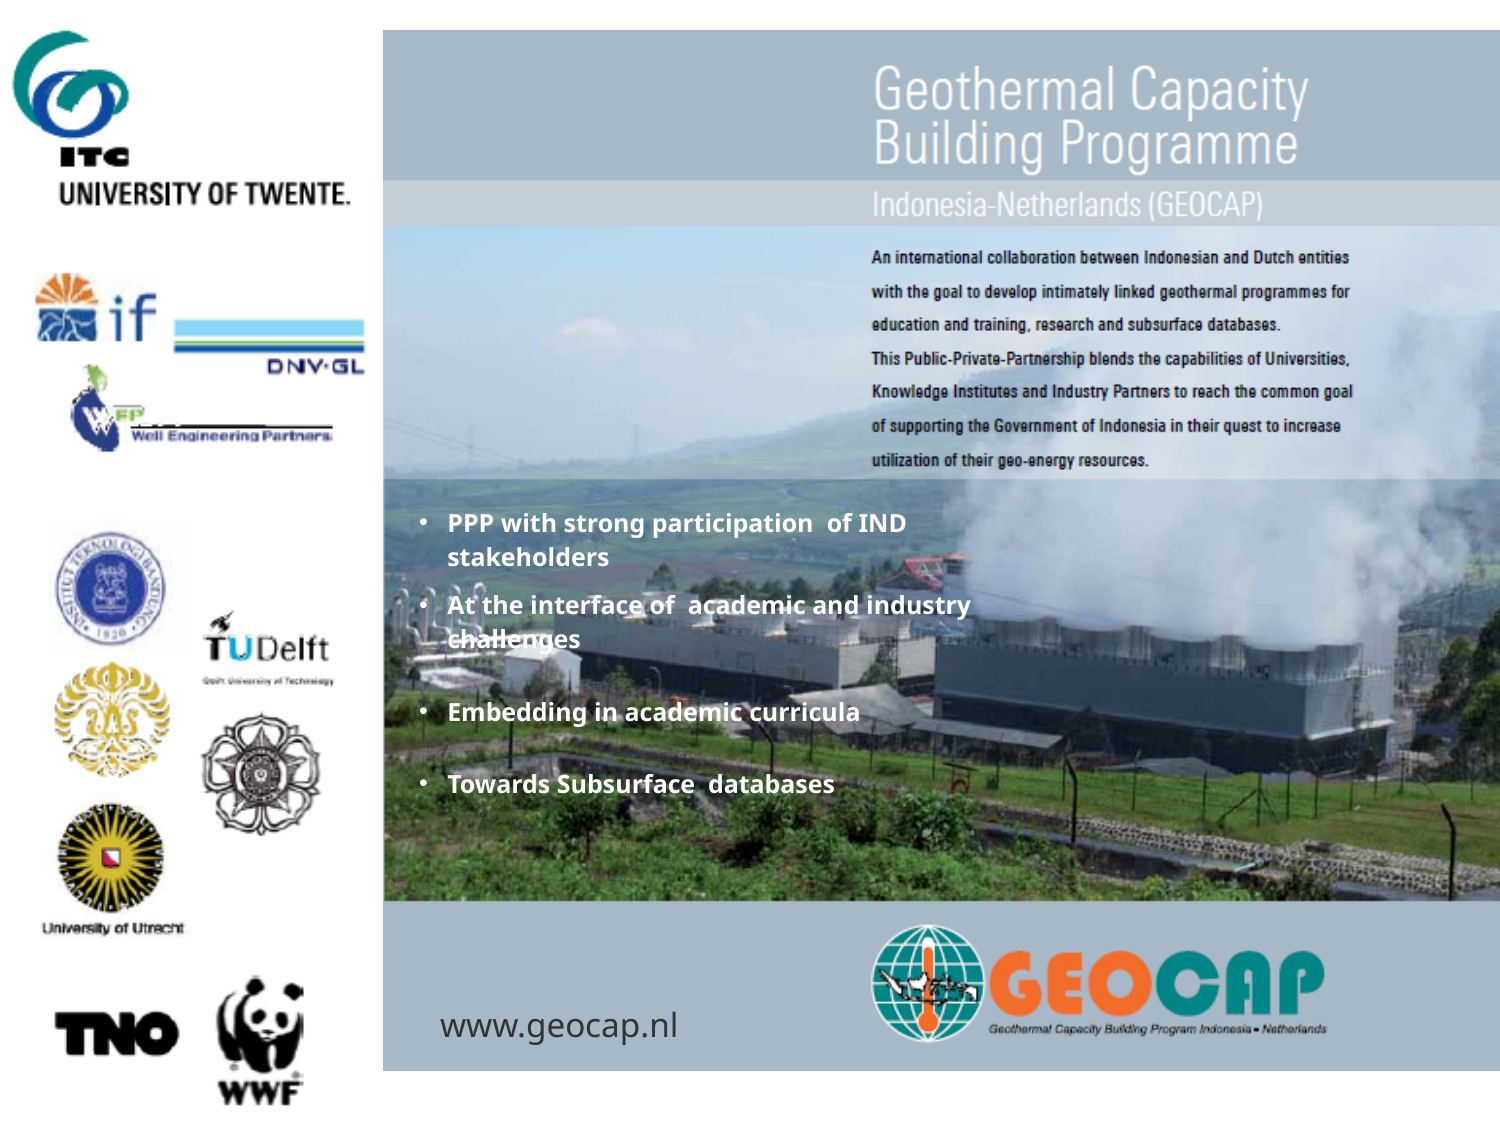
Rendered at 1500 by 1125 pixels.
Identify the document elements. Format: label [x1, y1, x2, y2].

text_box [383, 30, 1500, 1071]
picture [3, 10, 371, 1125]
